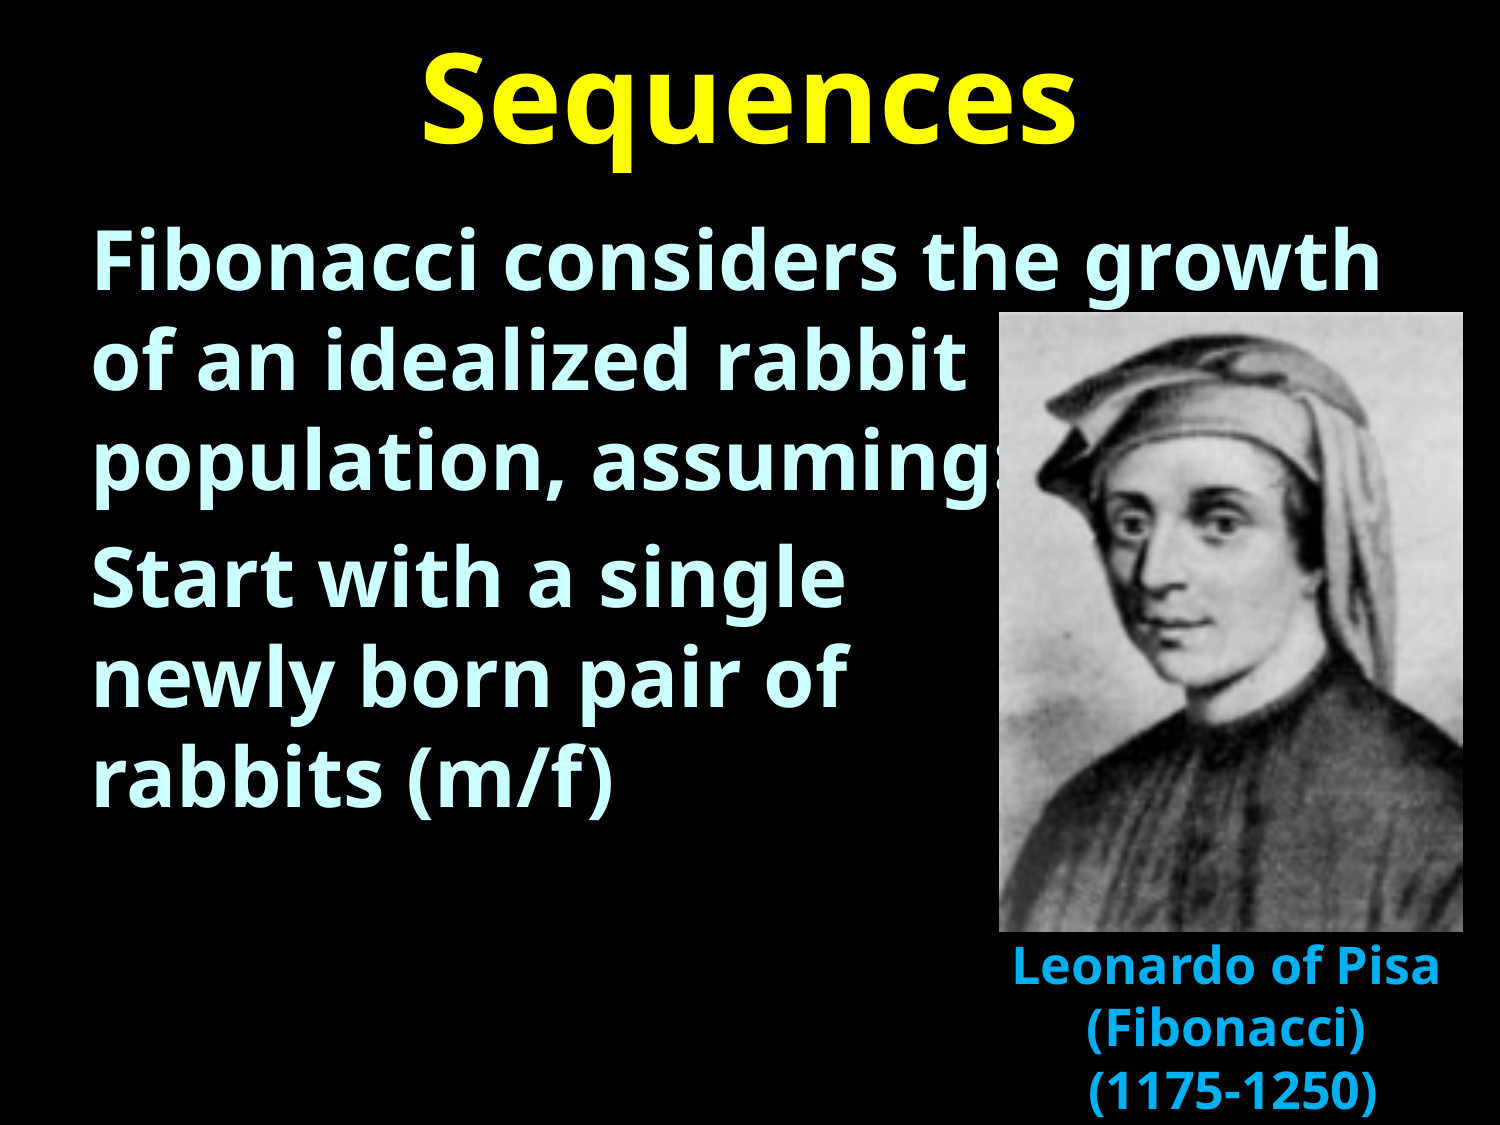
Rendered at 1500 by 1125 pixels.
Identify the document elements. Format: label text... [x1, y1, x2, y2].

title Sequences [0, 0, 1500, 188]
list Fibonacci considers the growth of an idealized rabbit population, assuming: Start with a single newly born pair of rabbits (m/f) [75, 200, 1425, 1125]
picture [999, 312, 1463, 932]
text_box Leonardo of Pisa (Fibonacci) (1175-1250) [996, 924, 1471, 1125]
